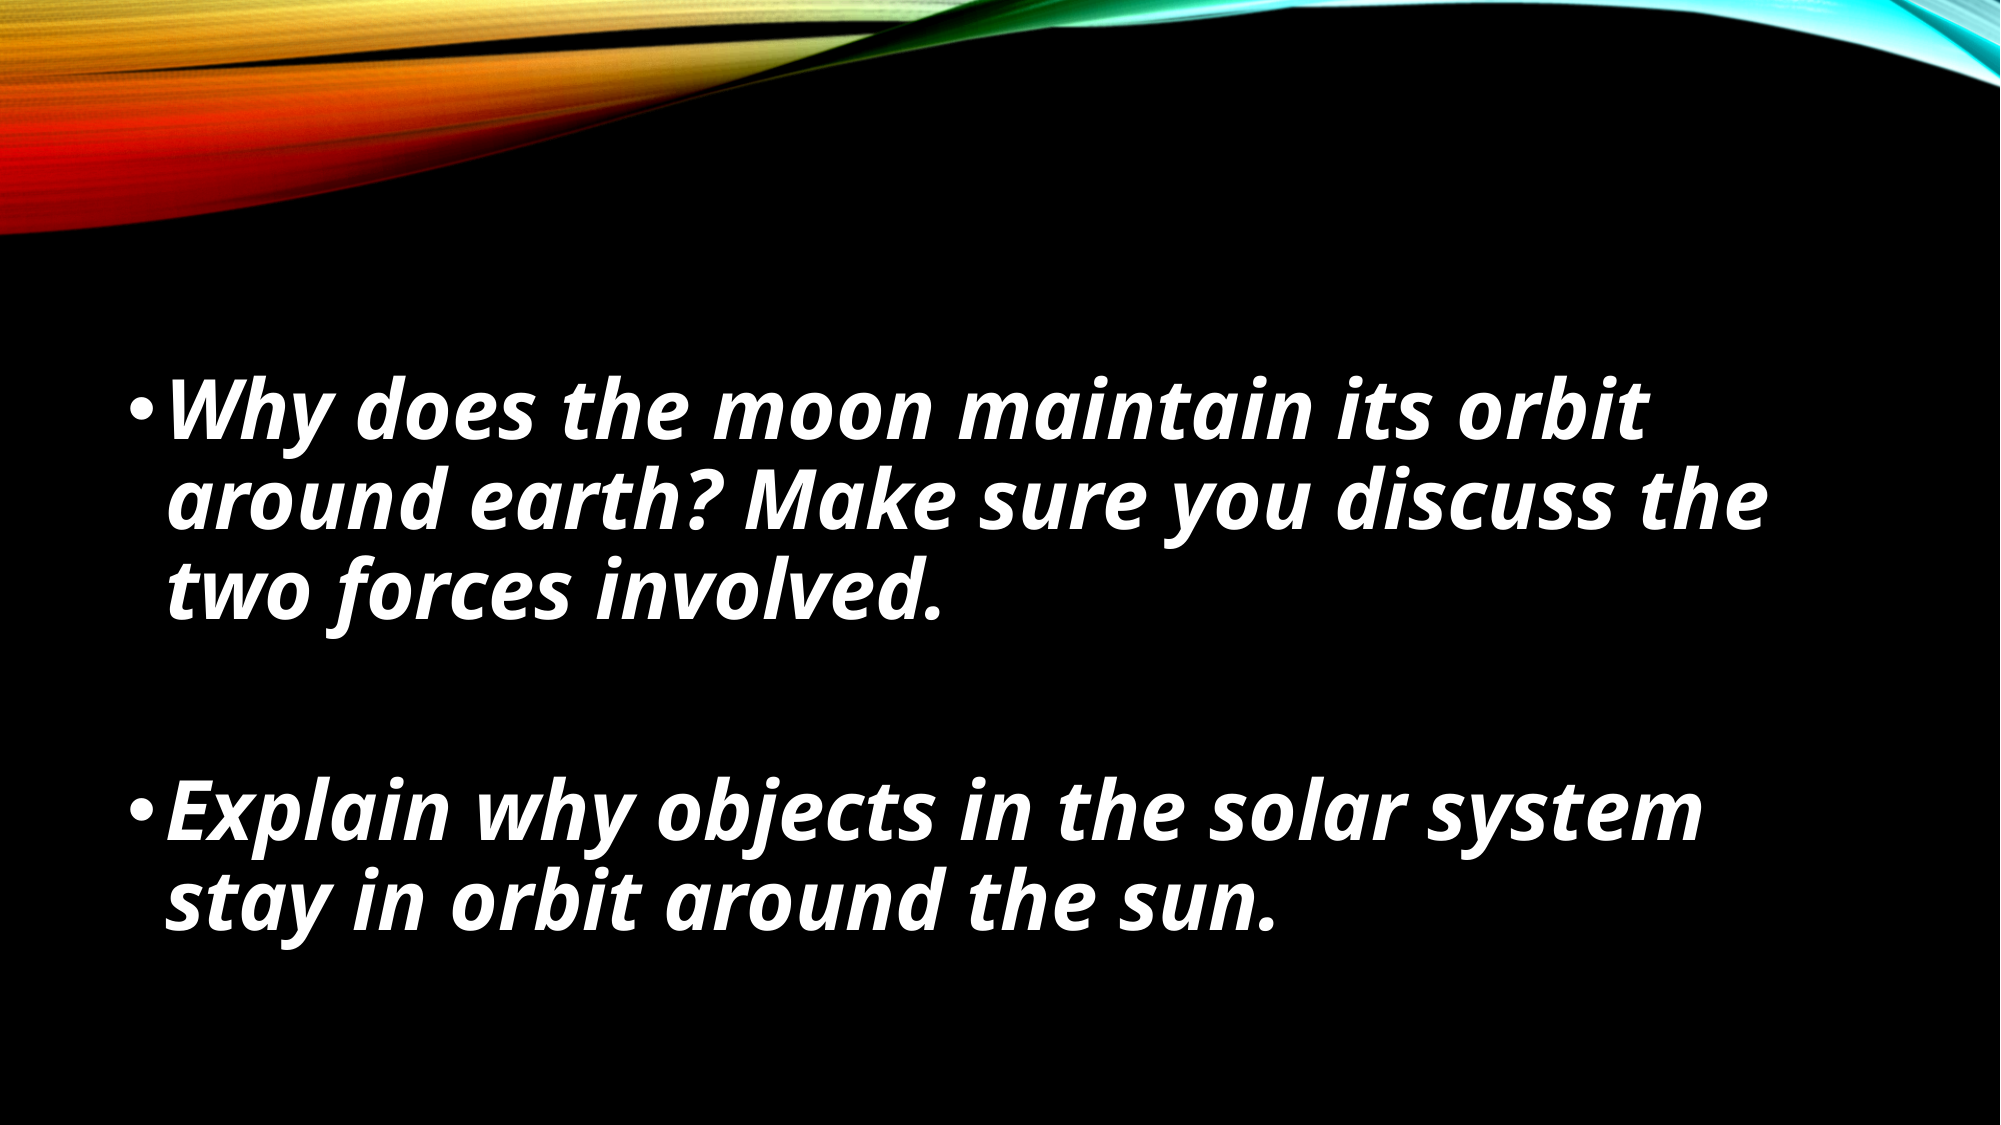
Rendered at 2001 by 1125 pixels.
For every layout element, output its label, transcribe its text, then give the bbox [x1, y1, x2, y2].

list Why does the moon maintain its orbit around earth? Make sure you discuss the two forces involved. Explain why objects in the solar system stay in orbit around the sun. [112, 360, 1888, 1021]
picture [0, 0, 2000, 237]
